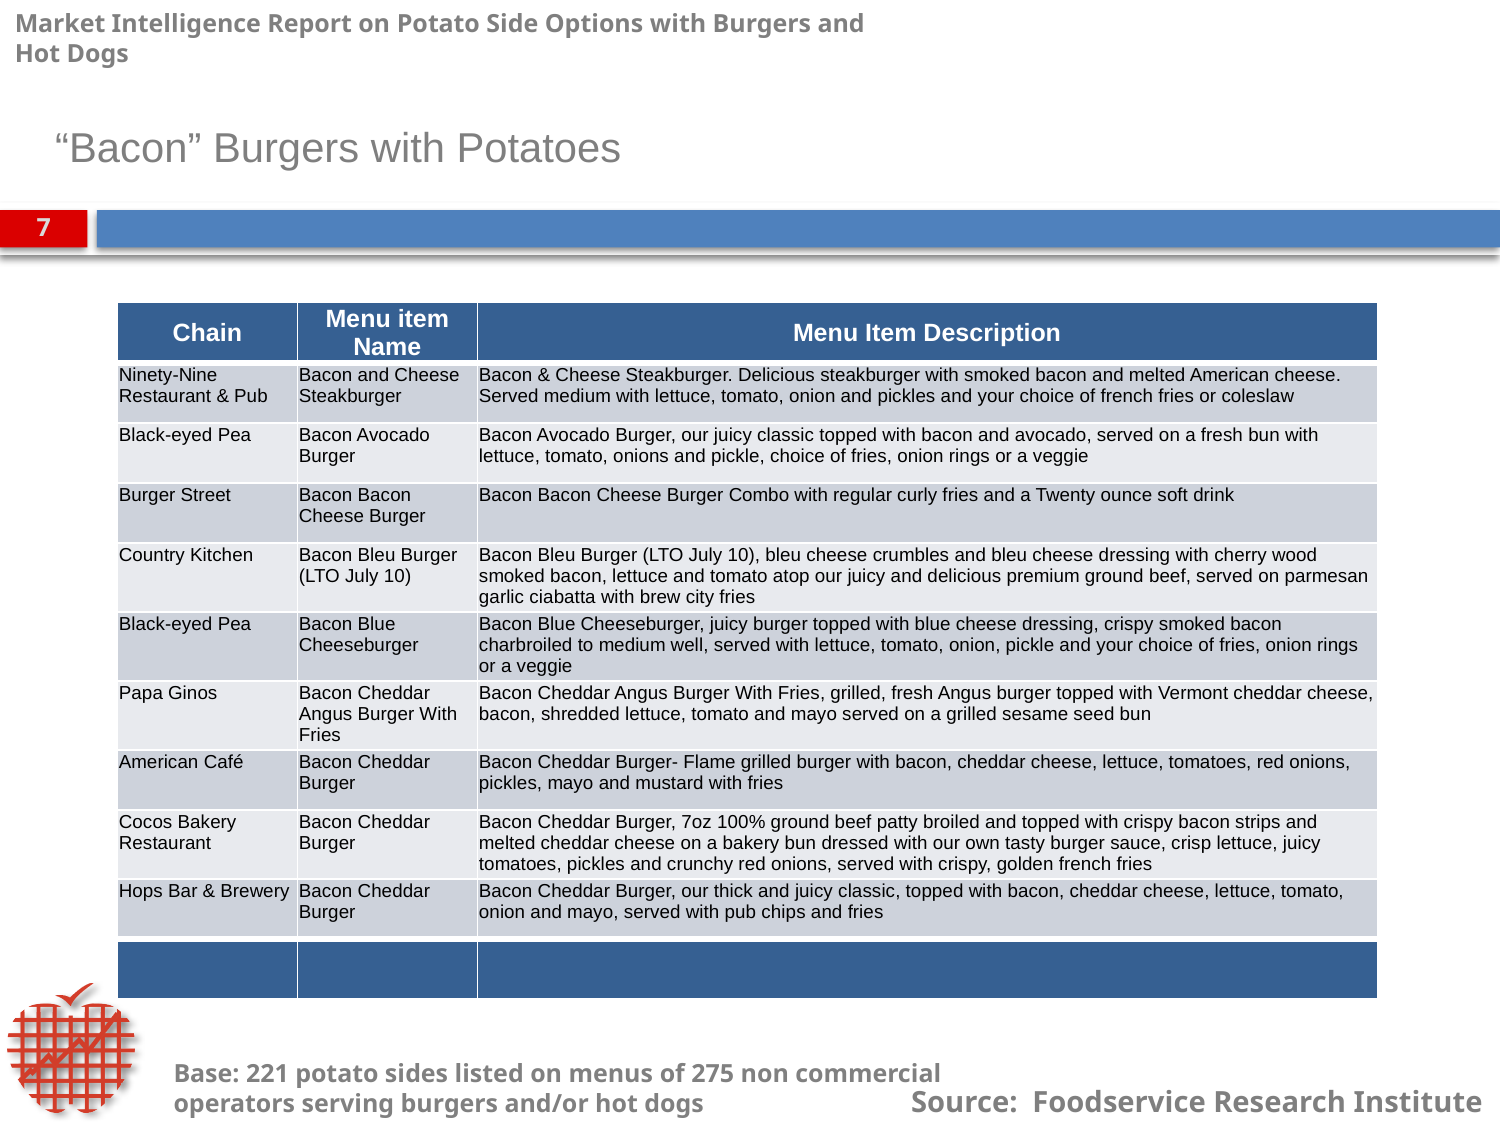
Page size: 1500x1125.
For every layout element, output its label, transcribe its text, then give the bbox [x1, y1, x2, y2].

table_cell Burger Street [118, 484, 297, 542]
table_cell Bacon Bleu Burger (LTO July 10) [298, 544, 477, 611]
table_cell Bacon Blue Cheeseburger [298, 613, 477, 680]
table_cell Bacon Cheddar Burger, our thick and juicy classic, topped with bacon, cheddar cheese, lettuce, tomato, onion and mayo, served with pub chips and fries [478, 880, 1377, 936]
table_cell [298, 942, 477, 998]
text_box Base: 221 potato sides listed on menus of 275 non commercial operators serving burgers and/or hot dogs [158, 1050, 964, 1125]
table_cell Black-eyed Pea [118, 613, 297, 680]
table_cell Bacon Avocado Burger, our juicy classic topped with bacon and avocado, served on a fresh bun with lettuce, tomato, onions and pickle, choice of fries, onion rings or a veggie [478, 424, 1377, 482]
table_cell Bacon & Cheese Steakburger. Delicious steakburger with smoked bacon and melted American cheese. Served medium with lettuce, tomato, onion and pickles and your choice of french fries or coleslaw [478, 366, 1377, 422]
table_cell Bacon Cheddar Burger [298, 811, 477, 878]
table_cell Country Kitchen [118, 544, 297, 611]
table_cell Hops Bar & Brewery [118, 880, 297, 936]
table_cell [118, 942, 297, 998]
picture [7, 983, 135, 1113]
table_cell Bacon Bacon Cheese Burger [298, 484, 477, 542]
table_cell Bacon Cheddar Burger- Flame grilled burger with bacon, cheddar cheese, lettuce, tomatoes, red onions, pickles, mayo and mustard with fries [478, 751, 1377, 809]
table_cell Papa Ginos [118, 682, 297, 749]
table_header Menu item Name [298, 303, 477, 360]
table_cell Bacon Cheddar Burger, 7oz 100% ground beef patty broiled and topped with crispy bacon strips and melted cheddar cheese on a bakery bun dressed with our own tasty burger sauce, crisp lettuce, juicy tomatoes, pickles and crunchy red onions, served with crispy, golden french fries [478, 811, 1377, 878]
table_cell Bacon Bacon Cheese Burger Combo with regular curly fries and a Twenty ounce soft drink [478, 484, 1377, 542]
table_cell Black-eyed Pea [118, 424, 297, 482]
table_cell Bacon Cheddar Angus Burger With Fries, grilled, fresh Angus burger topped with Vermont cheddar cheese, bacon, shredded lettuce, tomato and mayo served on a grilled sesame seed bun [478, 682, 1377, 749]
table_header Menu Item Description [478, 303, 1377, 360]
table_cell [478, 942, 1377, 998]
table_cell Bacon Bleu Burger (LTO July 10), bleu cheese crumbles and bleu cheese dressing with cherry wood smoked bacon, lettuce and tomato atop our juicy and delicious premium ground beef, served on parmesan garlic ciabatta with brew city fries [478, 544, 1377, 611]
table_cell Bacon and Cheese Steakburger [298, 366, 477, 422]
table_cell Bacon Cheddar Burger [298, 880, 477, 936]
table_cell Bacon Blue Cheeseburger, juicy burger topped with blue cheese dressing, crispy smoked bacon charbroiled to medium well, served with lettuce, tomato, onion, pickle and your choice of fries, onion rings or a veggie [478, 613, 1377, 680]
table_cell Bacon Cheddar Angus Burger With Fries [298, 682, 477, 749]
text_box “Bacon” Burgers with Potatoes [40, 96, 1459, 177]
table_cell American Café [118, 751, 297, 809]
table_cell Ninety-Nine Restaurant & Pub [118, 366, 297, 422]
table_header Chain [118, 303, 297, 360]
table_cell Cocos Bakery Restaurant [118, 811, 297, 878]
table_cell Bacon Cheddar Burger [298, 751, 477, 809]
table_cell Bacon Avocado Burger [298, 424, 477, 482]
